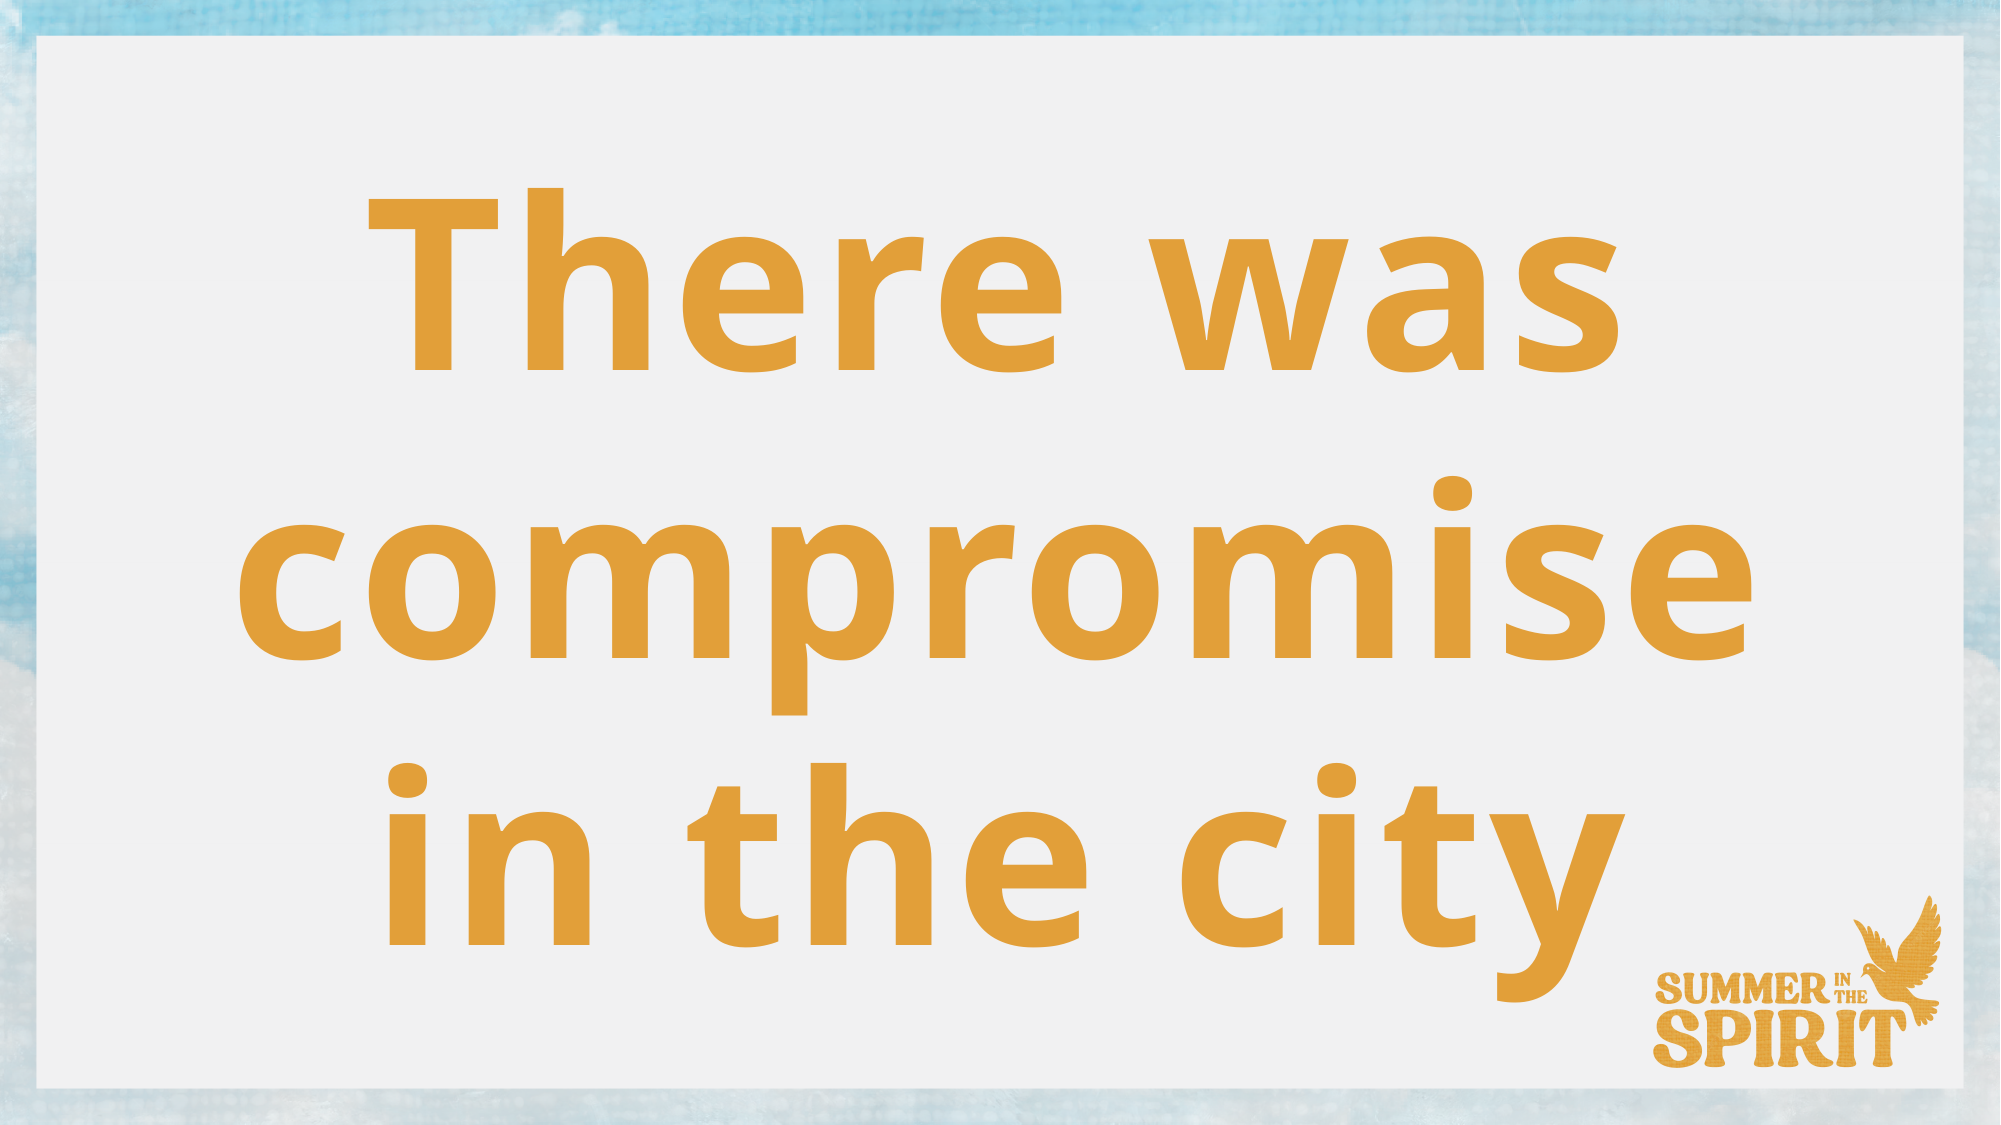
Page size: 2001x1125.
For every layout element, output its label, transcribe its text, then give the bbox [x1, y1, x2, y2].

picture [0, 0, 2000, 1125]
list There was compromise in the city [90, 315, 1910, 810]
